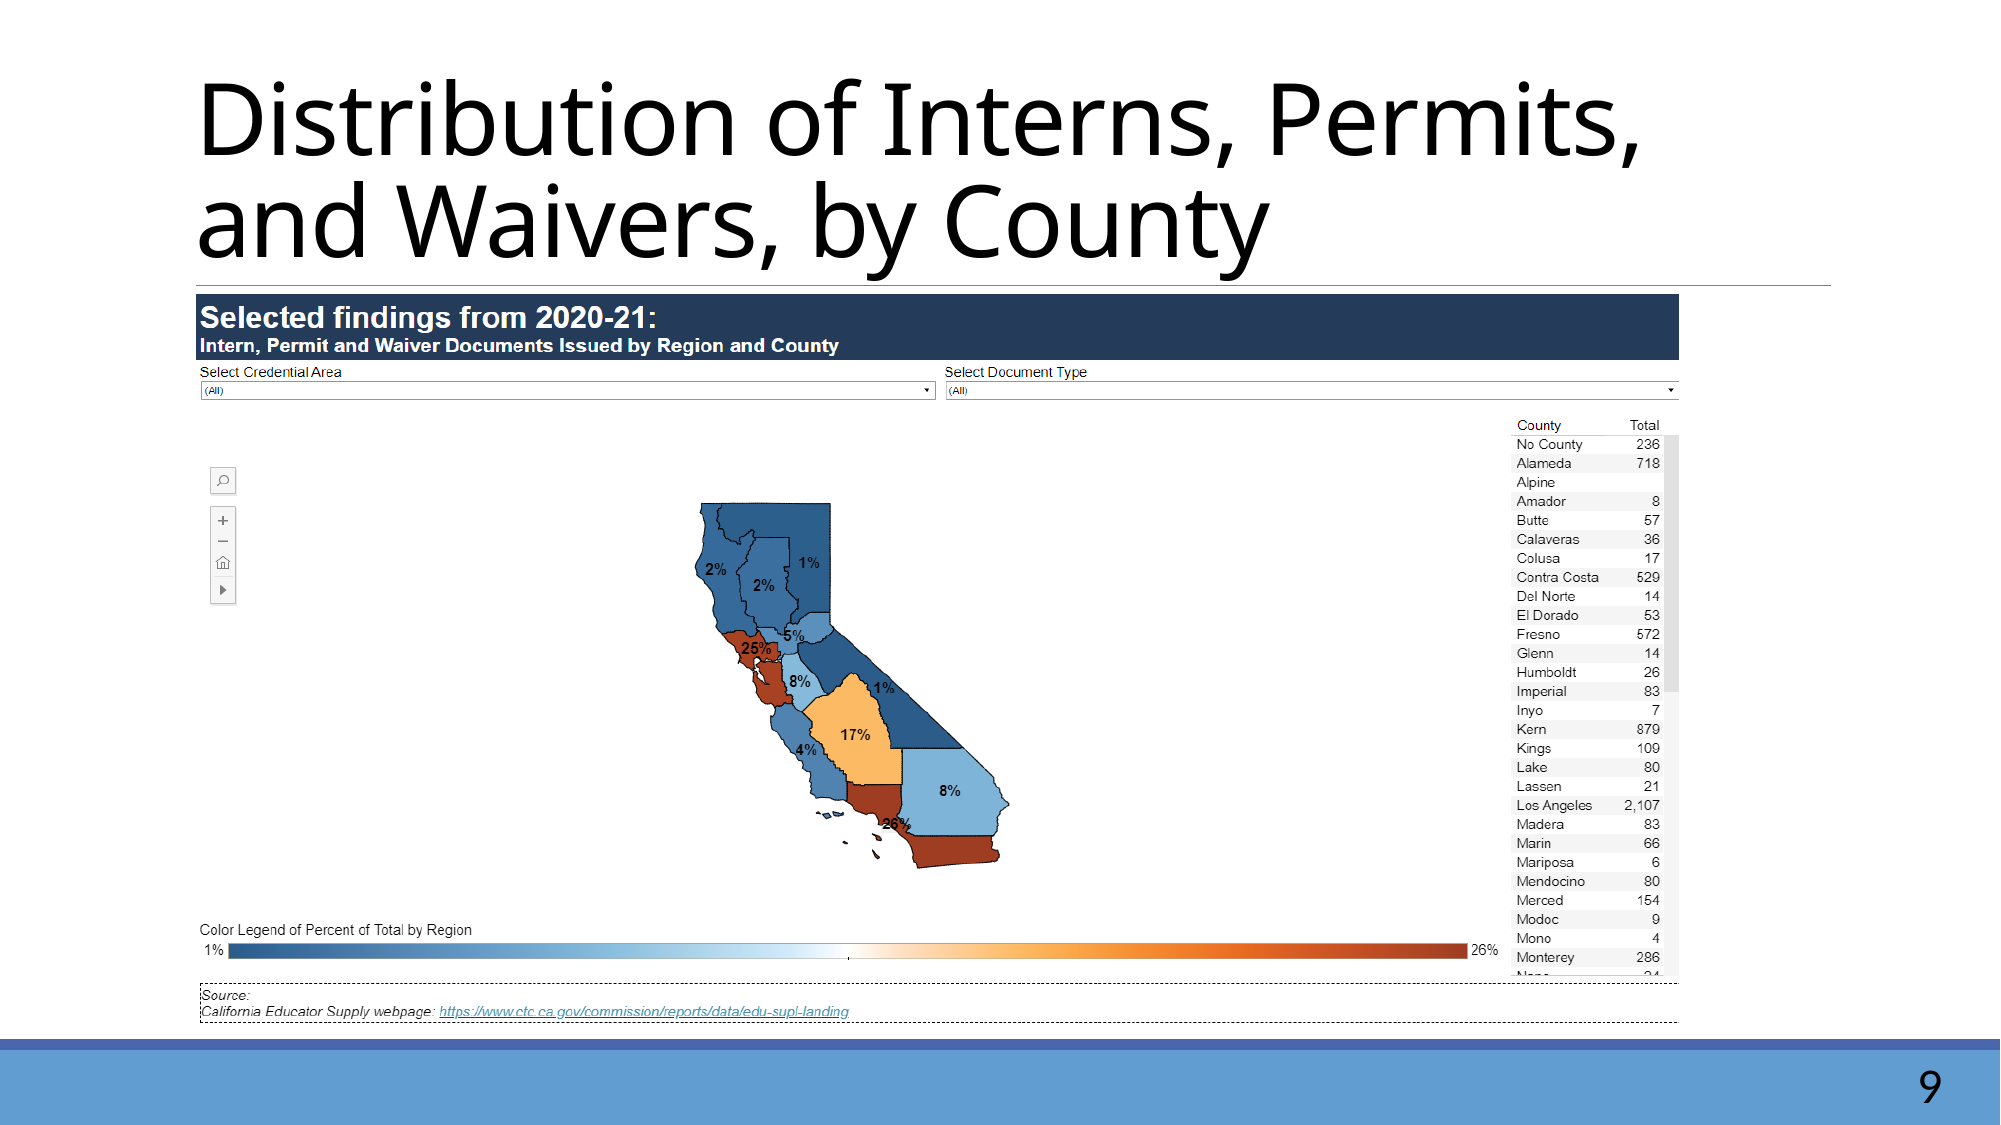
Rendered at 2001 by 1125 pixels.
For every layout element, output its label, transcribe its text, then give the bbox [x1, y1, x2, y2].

slide_number 9 [1742, 1053, 1958, 1114]
picture [195, 293, 1680, 1035]
title Distribution of Interns, Permits, and Waivers, by County [180, 47, 1830, 285]
